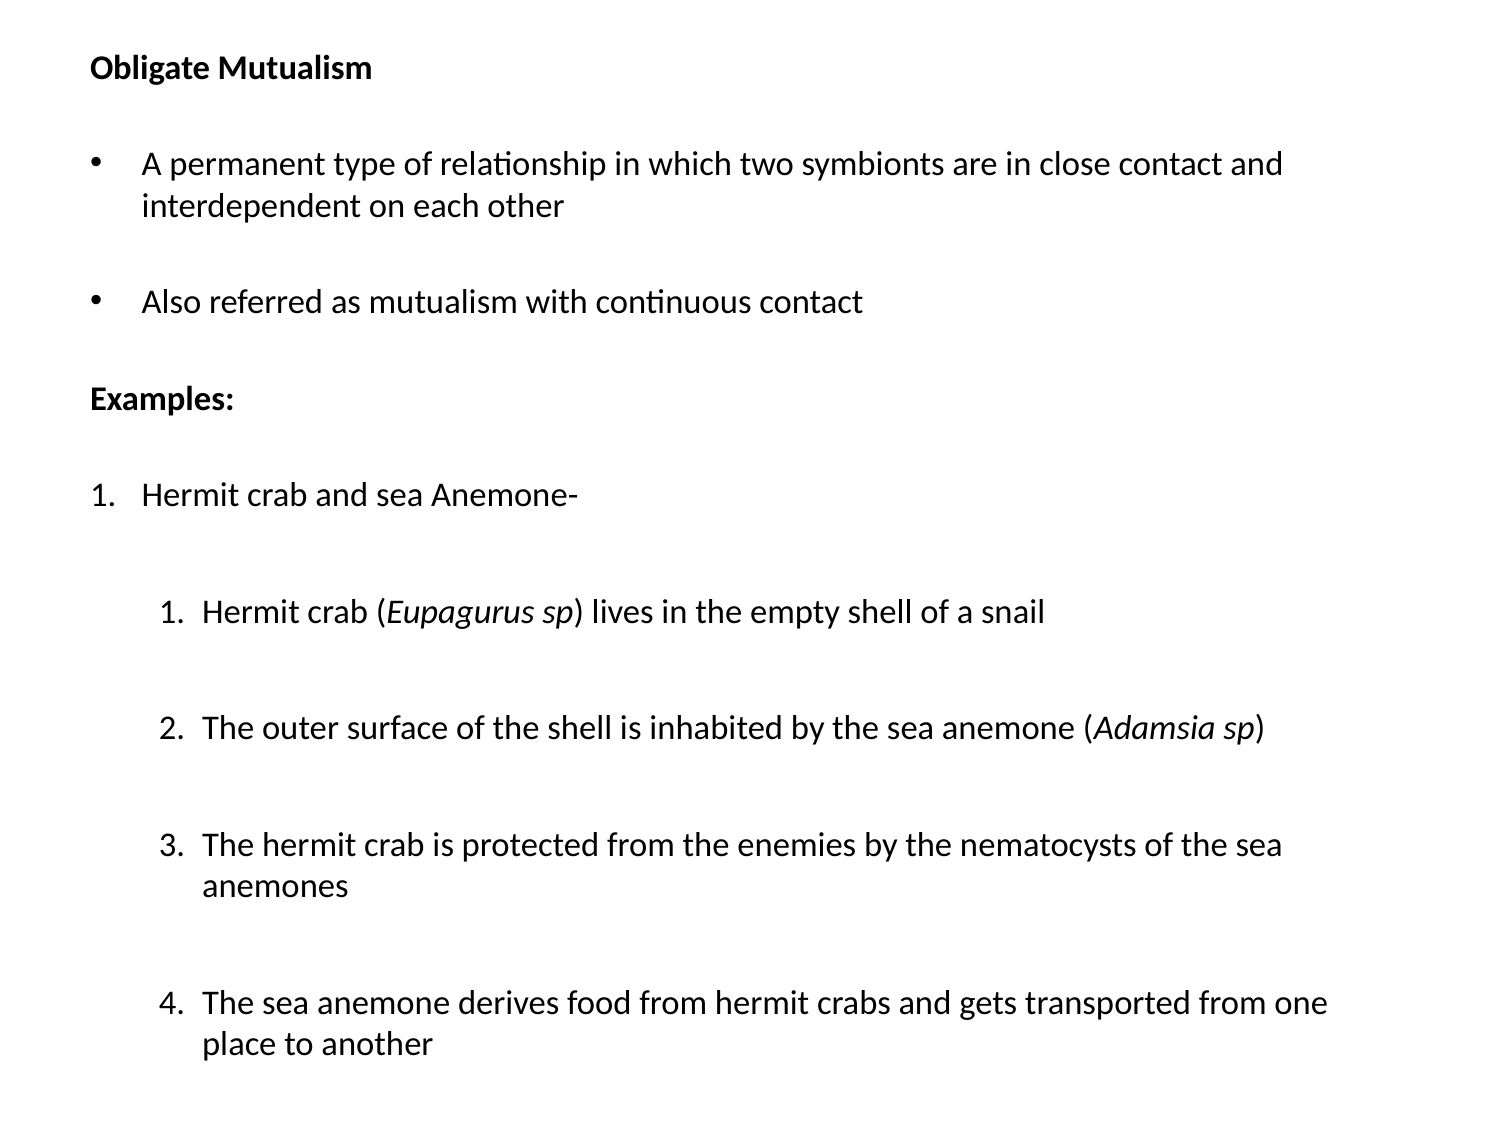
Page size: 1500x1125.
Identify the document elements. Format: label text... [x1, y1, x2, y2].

list Obligate Mutualism A permanent type of relationship in which two symbionts are in close contact and interdependent on each other Also referred as mutualism with continuous contact Examples: Hermit crab and sea Anemone- Hermit crab (Eupagurus sp) lives in the empty shell of a snail The outer surface of the shell is inhabited by the sea anemone (Adamsia sp) The hermit crab is protected from the enemies by the nematocysts of the sea anemones The sea anemone derives food from hermit crabs and gets transported from one place to another [75, 37, 1425, 1075]
